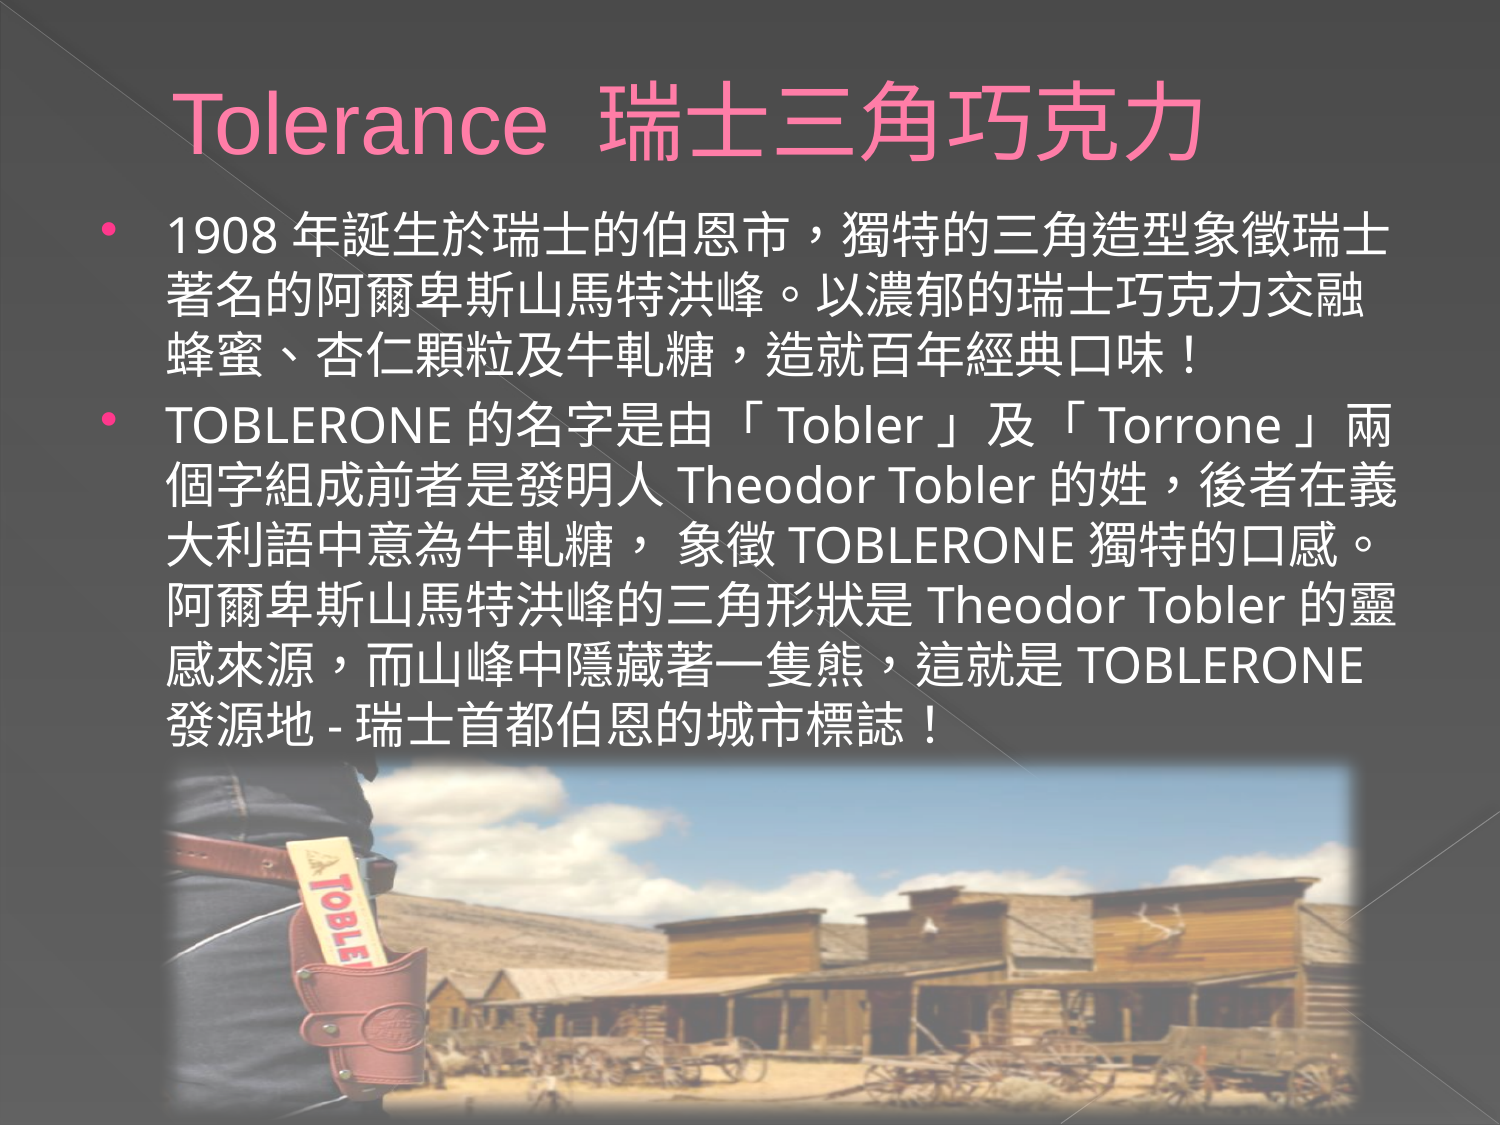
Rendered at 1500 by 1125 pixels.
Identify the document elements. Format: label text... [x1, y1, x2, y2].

title Tolerance 瑞士三角巧克力 [76, 42, 1427, 196]
picture [159, 748, 1367, 1120]
list 1908年誕生於瑞士的伯恩市，獨特的三角造型象徵瑞士著名的阿爾卑斯山馬特洪峰。以濃郁的瑞士巧克力交融蜂蜜、杏仁顆粒及牛軋糖，造就百年經典口味！ TOBLERONE的名字是由「Tobler」及「Torrone」兩個字組成前者是發明人Theodor Tobler的姓，後者在義大利語中意為牛軋糖， 象徵TOBLERONE獨特的口感。 阿爾卑斯山馬特洪峰的三角形狀是Theodor Tobler的靈感來源，而山峰中隱藏著一隻熊，這就是TOBLERONE發源地-瑞士首都伯恩的城市標誌！ [76, 196, 1427, 793]
